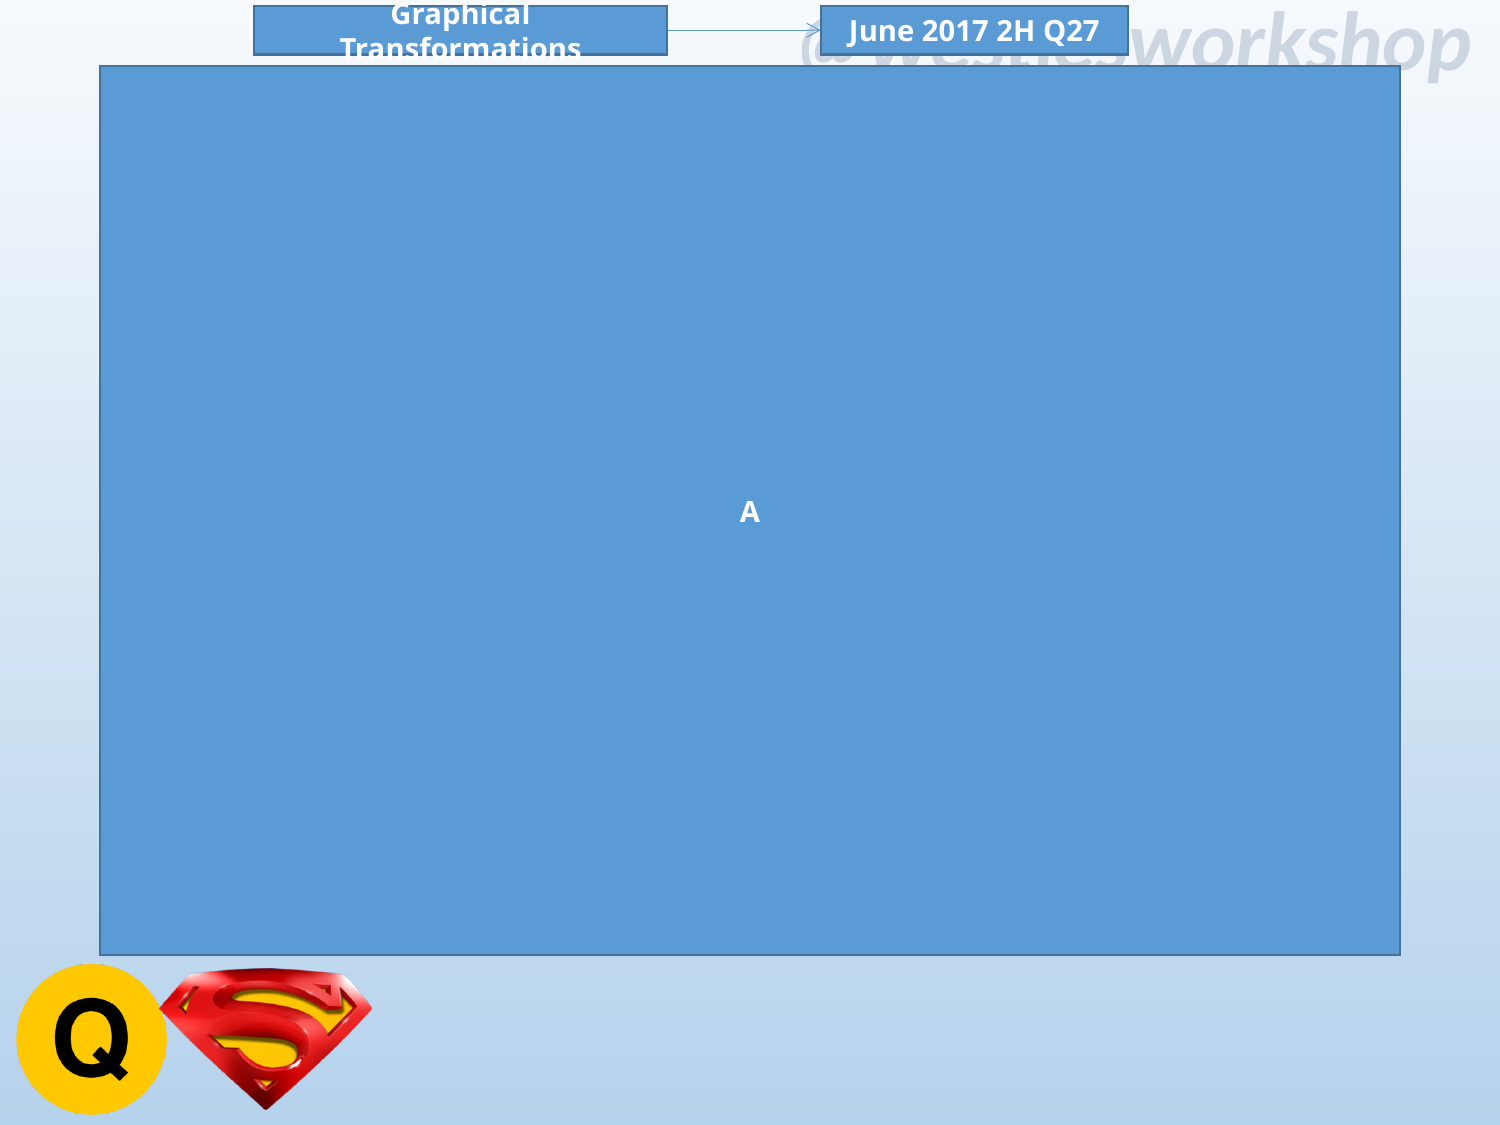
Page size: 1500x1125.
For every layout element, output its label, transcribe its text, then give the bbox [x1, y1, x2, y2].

text_box June 2017 2H Q27 [820, 5, 1129, 56]
text_box Graphical Transformations [253, 5, 668, 56]
picture [0, 66, 1400, 1125]
